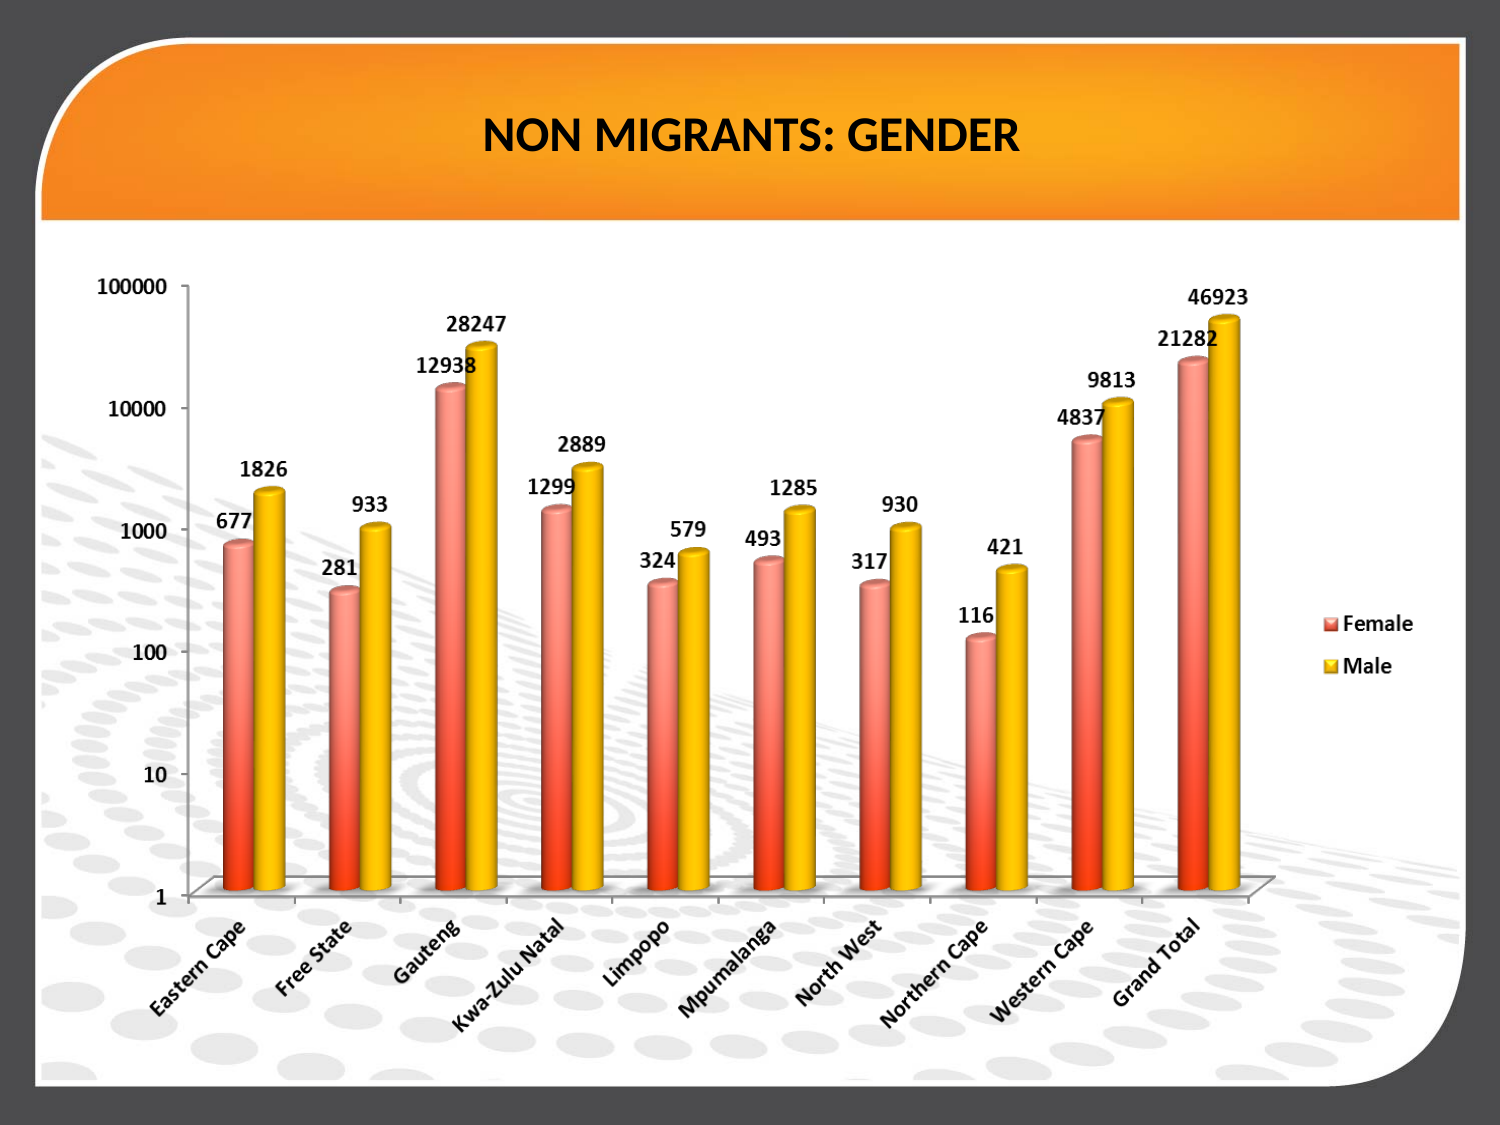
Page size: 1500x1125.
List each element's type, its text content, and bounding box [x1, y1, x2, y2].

picture [0, 0, 1500, 1125]
text_box NON MIGRANTS: GENDER [28, 93, 1475, 169]
